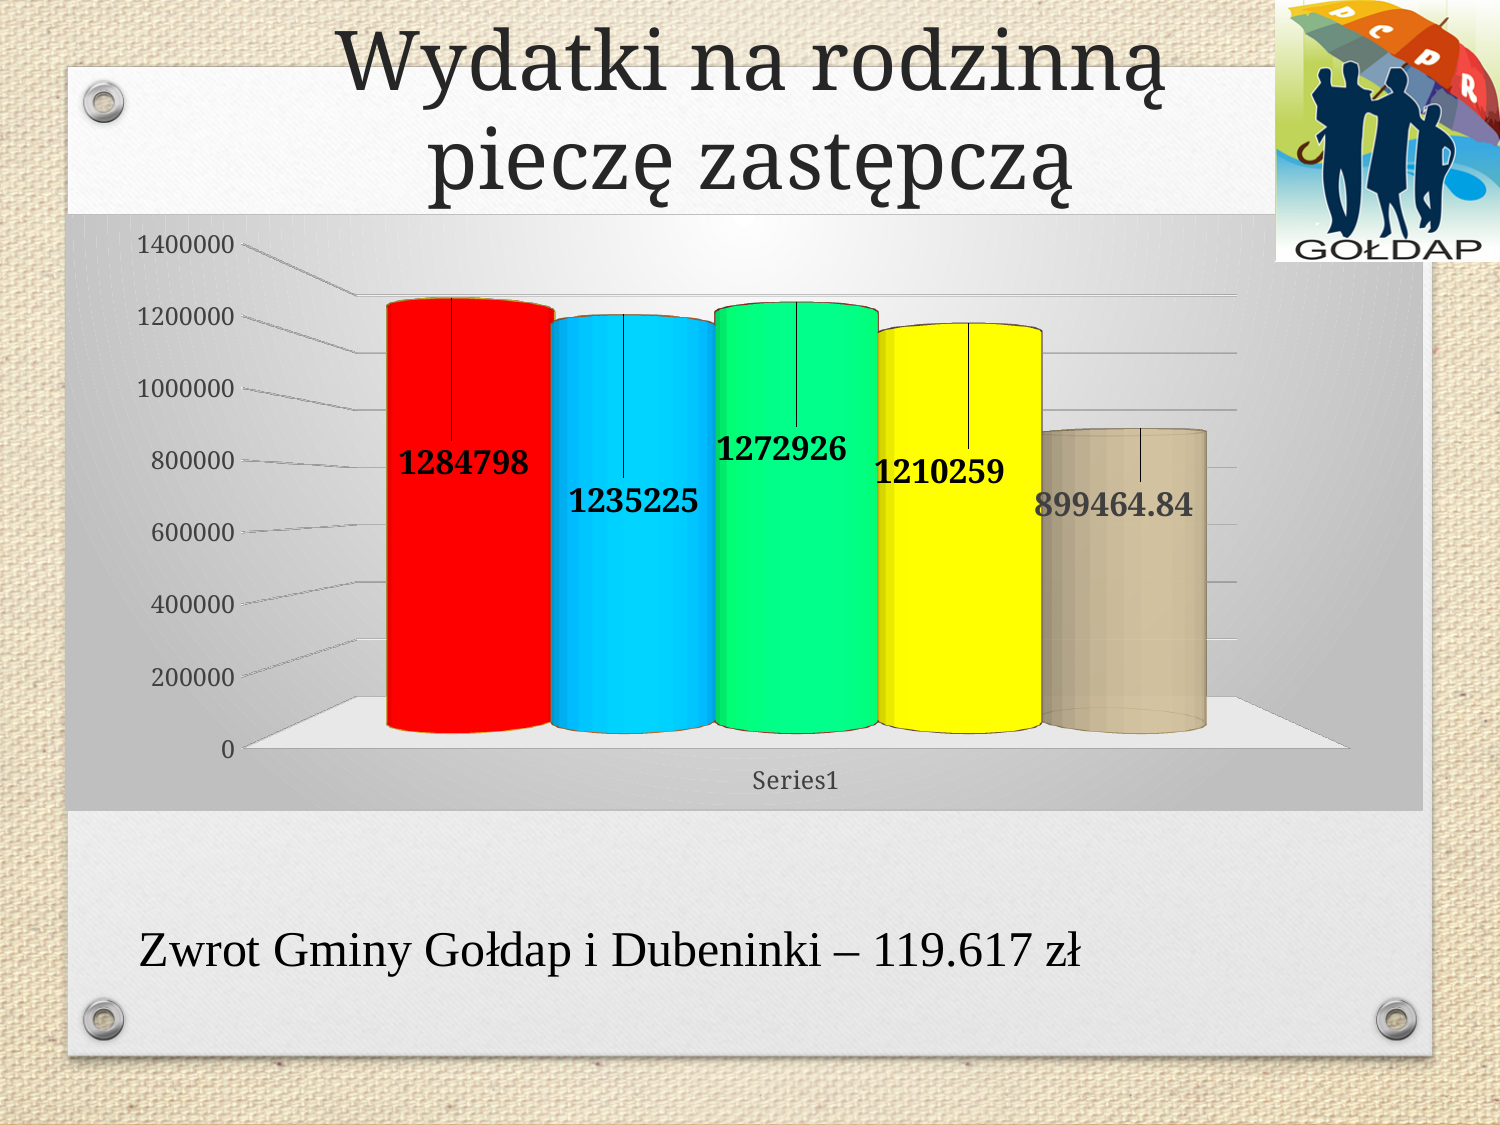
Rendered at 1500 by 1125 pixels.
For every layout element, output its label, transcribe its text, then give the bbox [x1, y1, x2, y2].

chart [64, 213, 1424, 811]
title Wydatki na rodzinną pieczę zastępczą [194, 0, 1274, 213]
picture [0, 0, 1500, 1125]
text_box Zwrot Gminy Gołdap i Dubeninki – 119.617 zł [123, 909, 1435, 984]
